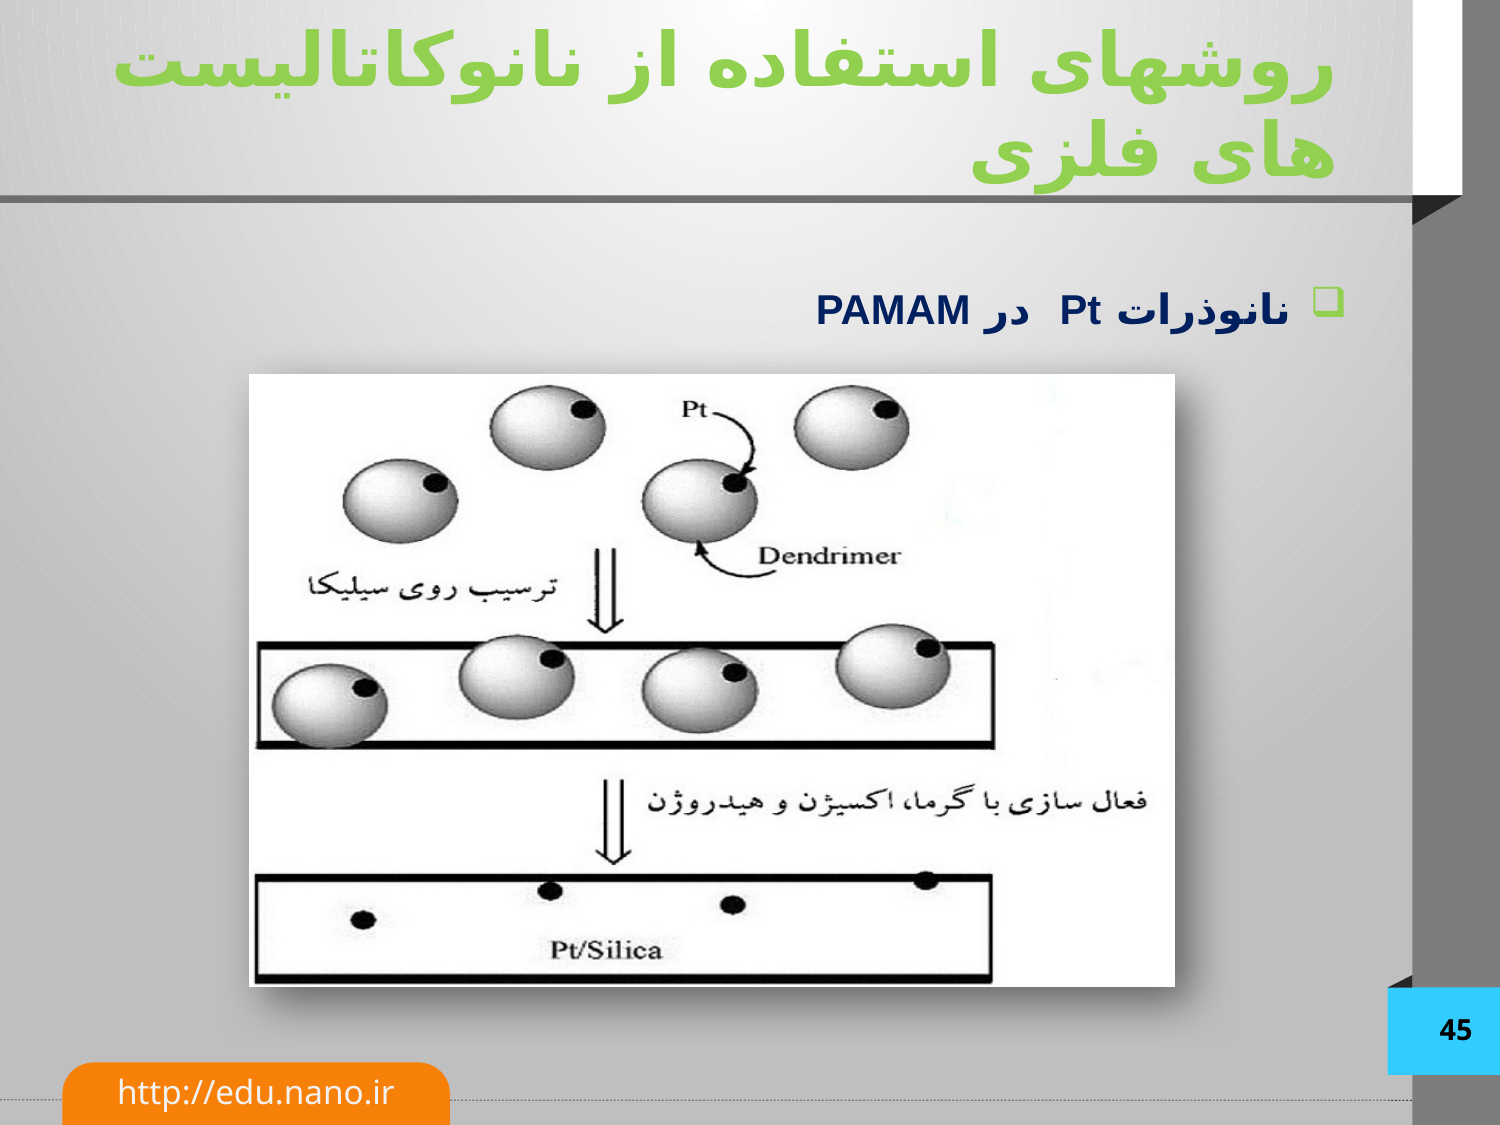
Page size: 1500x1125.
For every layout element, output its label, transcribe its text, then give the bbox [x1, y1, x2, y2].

title روشهای استفاده از نانوکاتالیست های فلزی [37, 26, 1413, 177]
list نانوذرات Pt در PAMAM [37, 249, 1363, 1063]
slide_number 45 [1412, 992, 1500, 1068]
picture [249, 374, 1176, 987]
